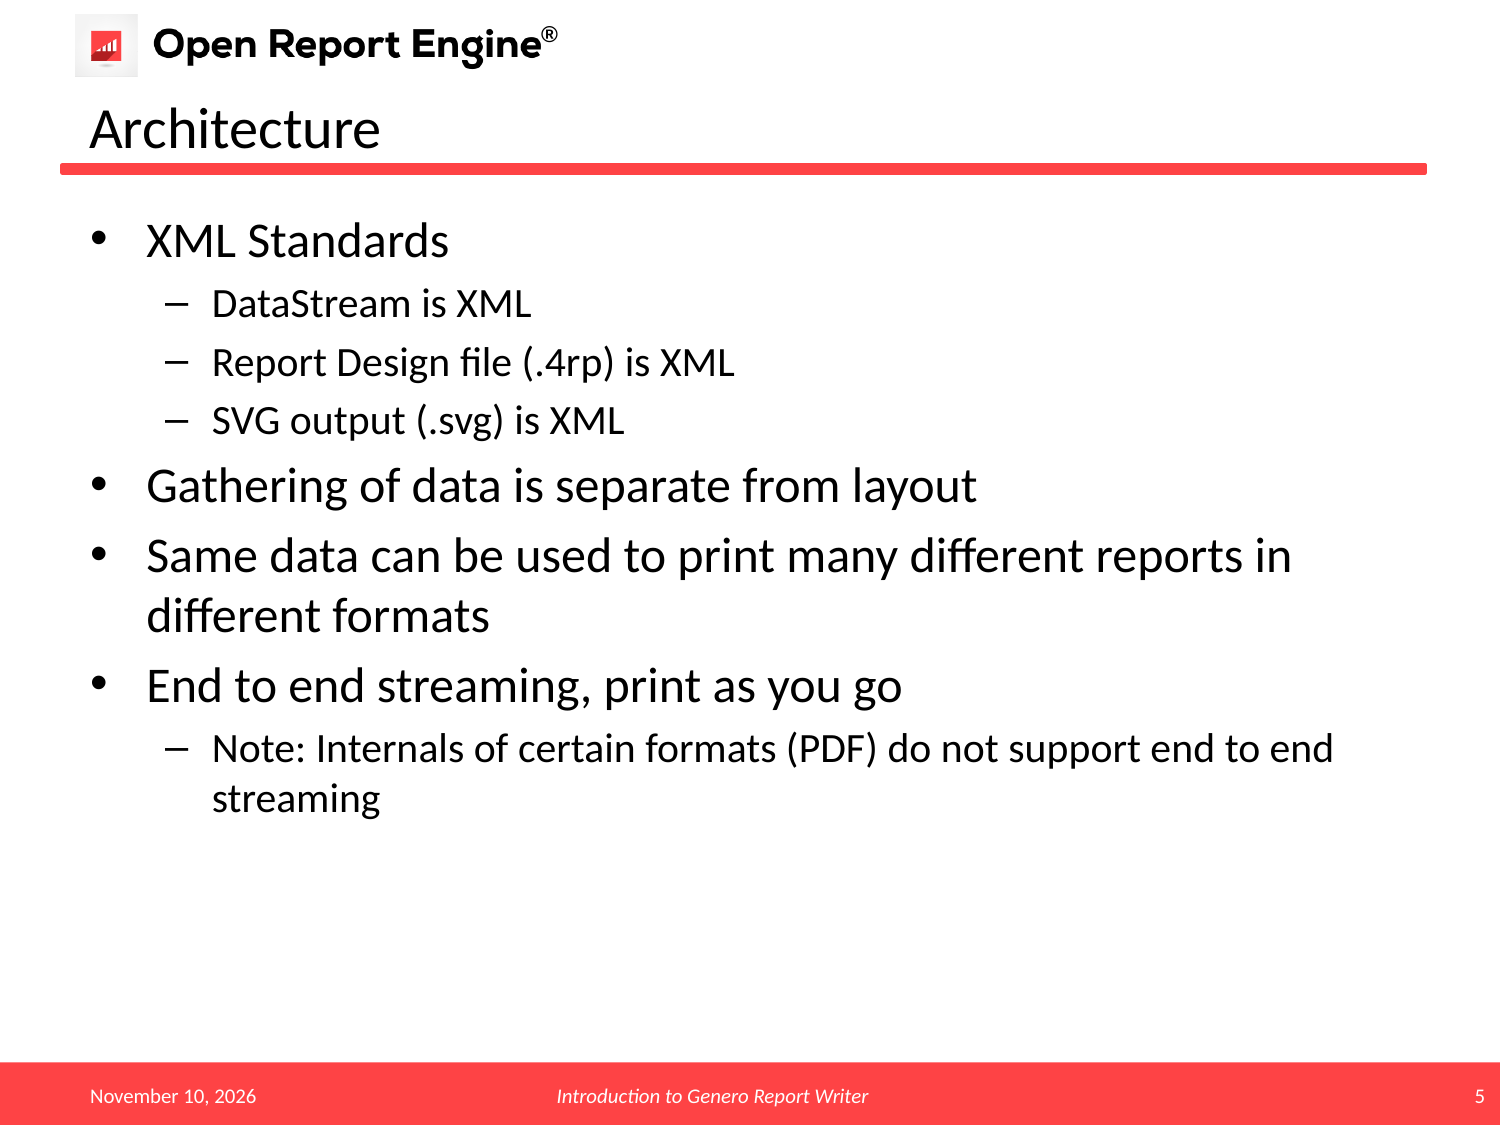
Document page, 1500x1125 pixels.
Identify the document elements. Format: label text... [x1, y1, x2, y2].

slide_number 5 [1374, 1065, 1500, 1125]
footer Introduction to Genero Report Writer [337, 1065, 1088, 1125]
picture [150, 22, 546, 71]
list XML Standards DataStream is XML Report Design file (.4rp) is XML SVG output (.svg) is XML Gathering of data is separate from layout Same data can be used to print many different reports in different formats End to end streaming, print as you go Note: Internals of certain formats (PDF) do not support end to end streaming [74, 199, 1426, 1038]
title Architecture [73, 86, 1310, 166]
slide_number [75, 1065, 325, 1125]
